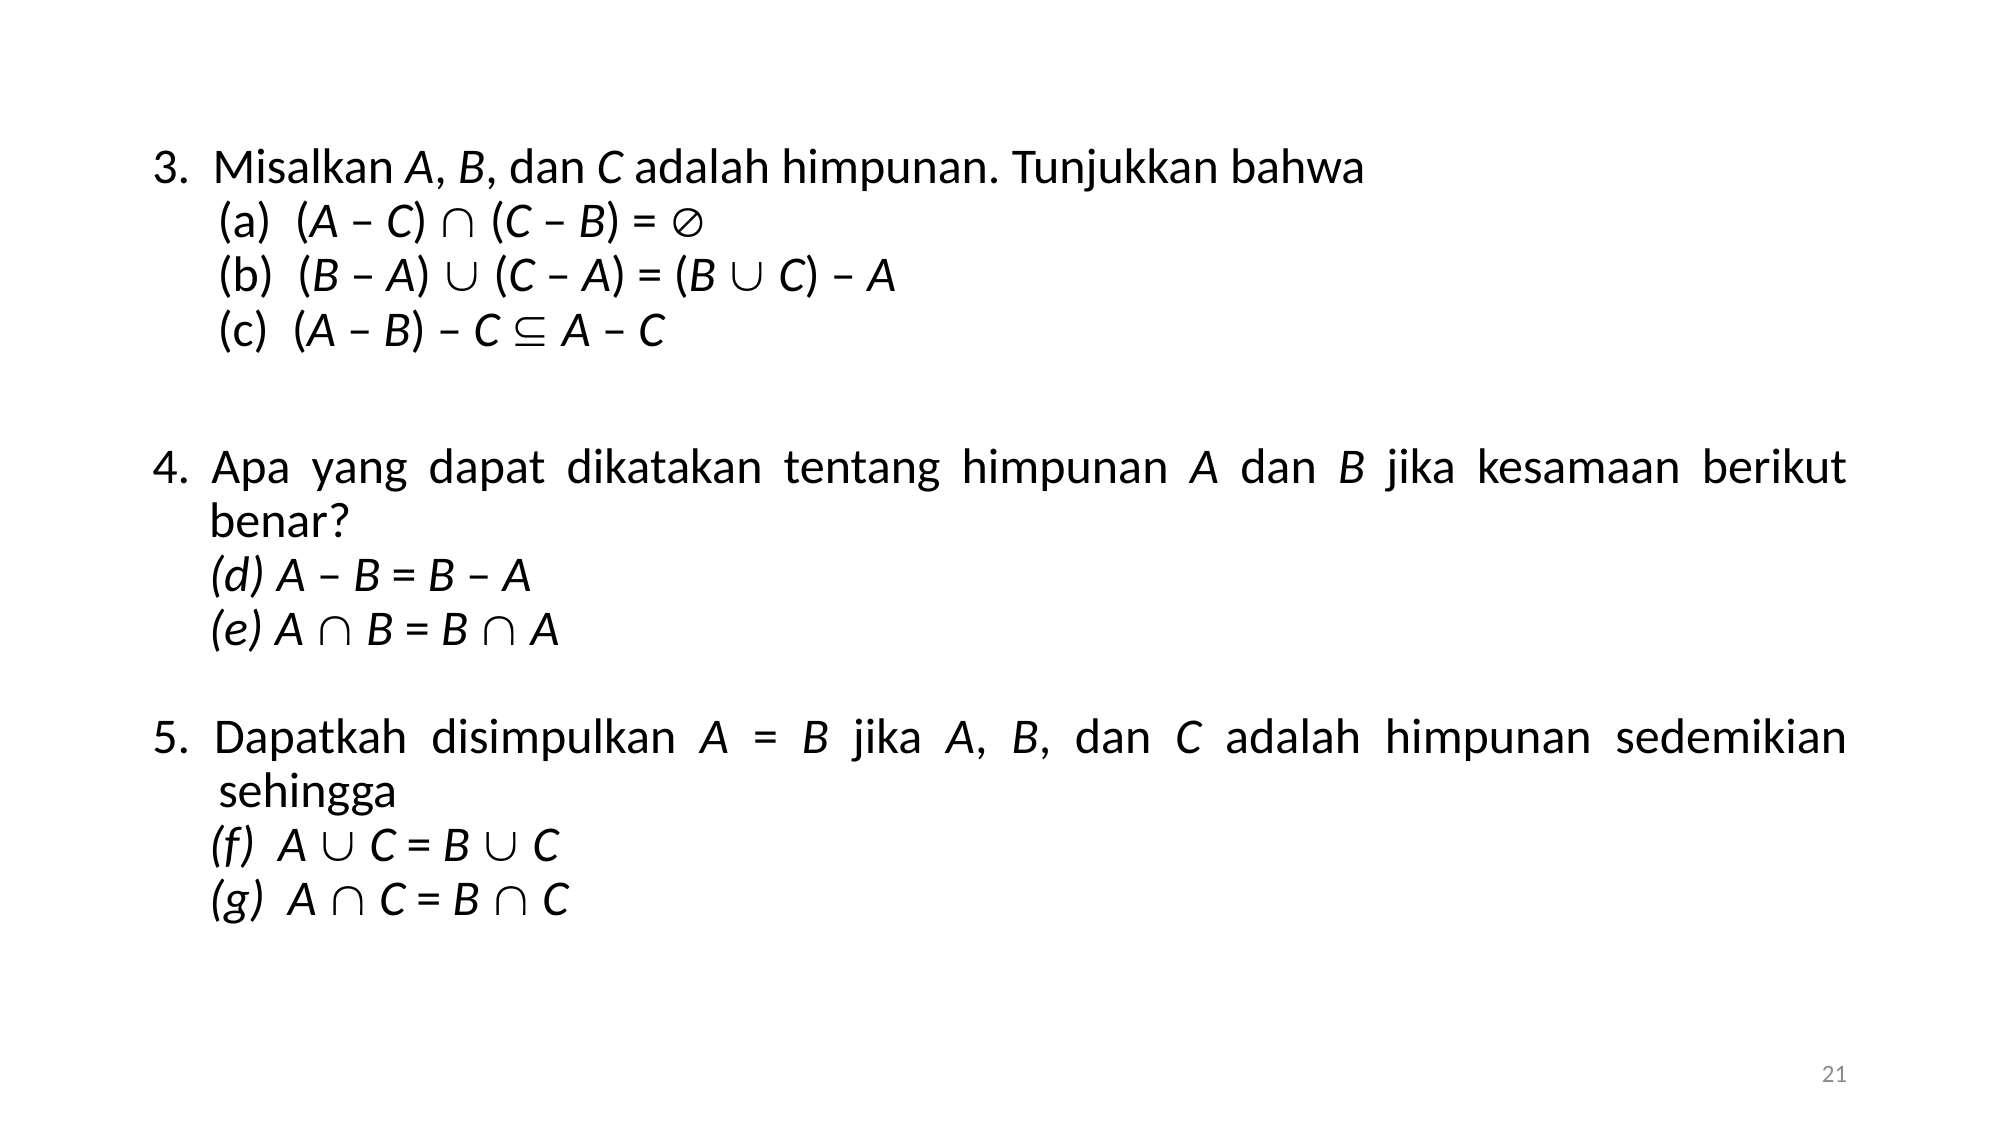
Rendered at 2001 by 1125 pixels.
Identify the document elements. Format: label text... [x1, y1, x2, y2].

slide_number 21 [1412, 1042, 1863, 1103]
list 3. Misalkan A, B, dan C adalah himpunan. Tunjukkan bahwa (A – C)  (C – B) =  (B – A)  (C – A) = (B  C) – A (A – B) – C  A – C 4. Apa yang dapat dikatakan tentang himpunan A dan B jika kesamaan berikut benar? A – B = B – A A  B = B  A 5. Dapatkah disimpulkan A = B jika A, B, dan C adalah himpunan sedemikian sehingga A  C = B  C A  C = B  C [137, 133, 1863, 1014]
